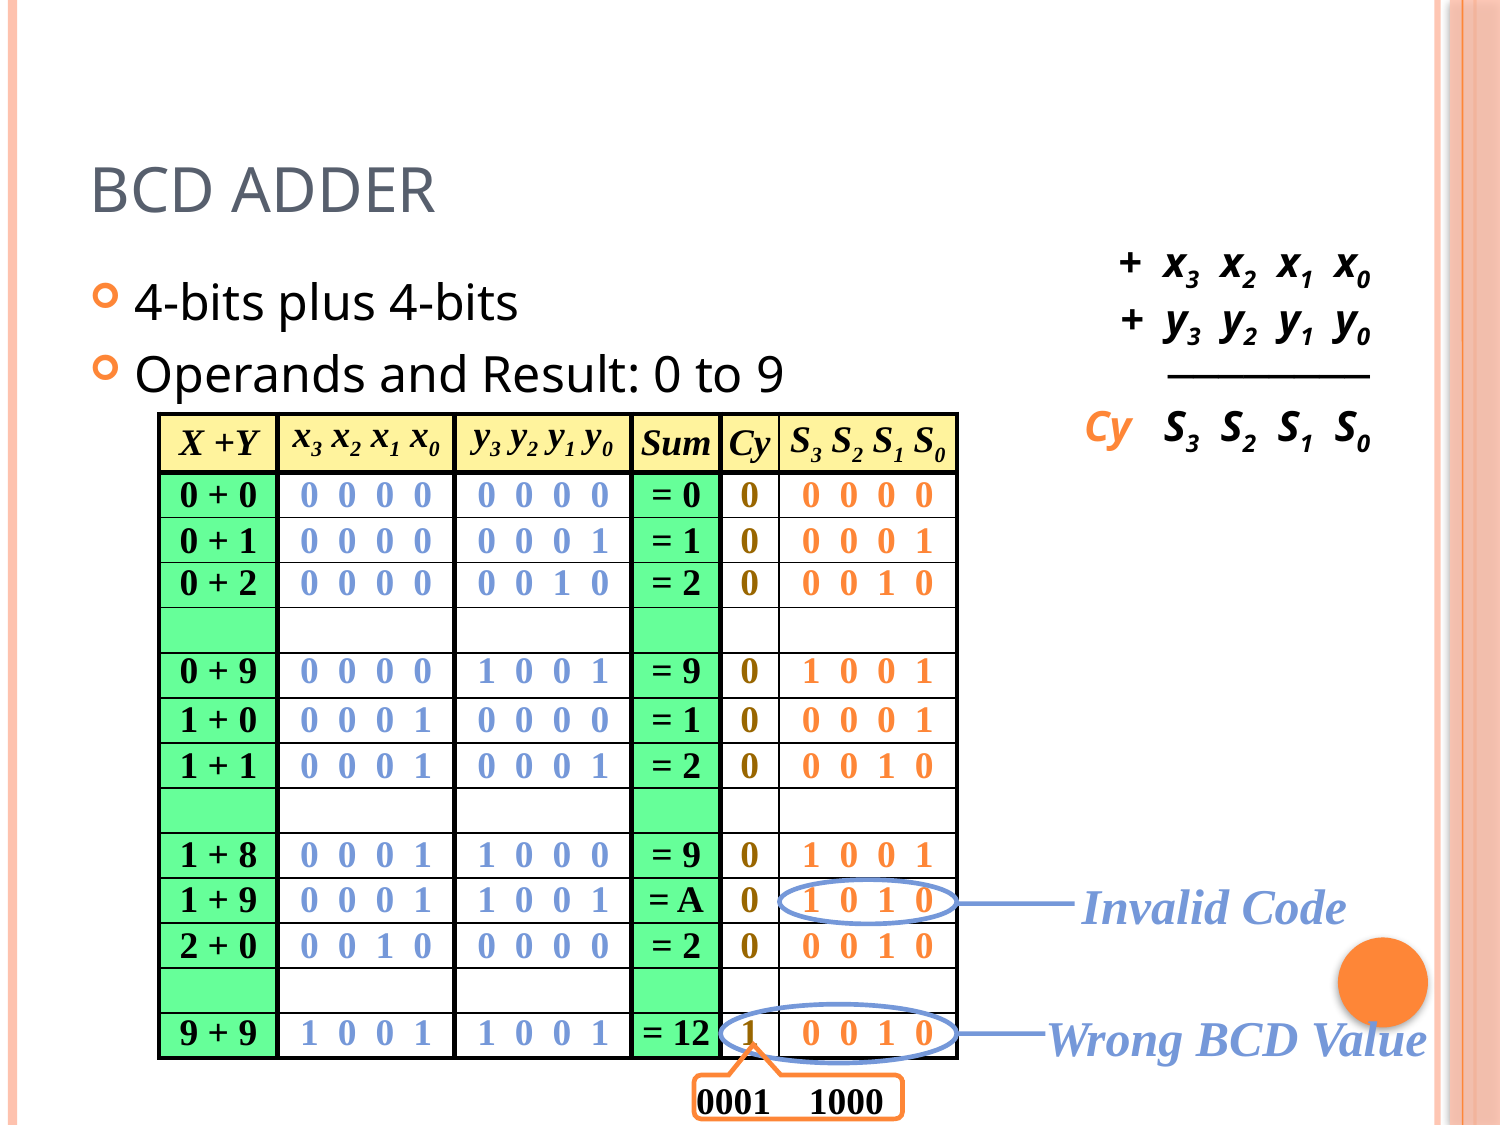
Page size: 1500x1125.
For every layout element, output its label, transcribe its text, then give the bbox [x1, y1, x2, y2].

table_header 1 0 0 1 [278, 1008, 455, 1057]
table_header 0 0 0 1 [278, 830, 455, 875]
table_cell 0 0 0 0 [280, 475, 452, 516]
table_header 0 0 1 0 [780, 559, 957, 607]
table_header 1 [720, 1036, 746, 1057]
table_header X +Y [161, 416, 275, 470]
table_header = 2 [632, 742, 720, 790]
table_cell [457, 970, 629, 1008]
table_header 9 + 9 [159, 1008, 278, 1057]
text_box [720, 1004, 957, 1064]
table_cell [280, 790, 452, 830]
table_cell [161, 790, 275, 830]
table_header y3 y2 y1 y0 [457, 416, 629, 470]
table_header 0 0 1 0 [780, 922, 957, 970]
table_header = 1 [632, 696, 720, 742]
table_cell [634, 970, 718, 1008]
table_header 0 0 1 0 [916, 1037, 957, 1057]
table_cell [161, 970, 275, 1008]
table_header 0 0 0 1 [455, 516, 632, 559]
table_header x3 x2 x1 x0 [280, 416, 452, 470]
table_header 1 0 0 1 [455, 1008, 632, 1057]
table_cell 0 0 0 0 [780, 475, 955, 516]
table_header 0 0 1 0 [455, 559, 632, 607]
table_header 1 + 1 [159, 742, 278, 790]
table_header = 1 [632, 516, 720, 559]
table_header 0 0 0 0 [278, 647, 455, 696]
table_cell [723, 790, 778, 830]
table_header 1 0 1 0 [780, 906, 824, 922]
table_header = A [632, 875, 720, 922]
table_header 2 + 0 [159, 922, 278, 970]
table_header 0 0 1 0 [780, 742, 957, 790]
table_header 0 [720, 742, 778, 790]
text_box [779, 879, 957, 924]
table_header 0 0 0 1 [780, 696, 957, 742]
title BCD Adder [75, 45, 1338, 233]
table_cell [723, 970, 778, 1008]
table_cell [634, 608, 718, 647]
table_header Cy [723, 416, 778, 470]
table_header 1 + 8 [159, 830, 278, 875]
table_cell 0 0 0 0 [457, 475, 629, 516]
table_header = 12 [632, 1008, 720, 1057]
table_cell [280, 608, 452, 647]
table_header S3 S2 S1 S0 [780, 416, 955, 470]
table_header 1 + 9 [159, 875, 278, 922]
table_header 0 0 0 0 [455, 922, 632, 970]
table_header 0 [720, 559, 778, 607]
table_header 0 0 0 1 [278, 742, 455, 790]
table_header 1 [720, 1008, 773, 1031]
table_header 0 + 9 [159, 647, 278, 696]
text_box Invalid Code [1081, 874, 1400, 935]
table_header 0 0 0 0 [455, 696, 632, 742]
table_header = 9 [632, 830, 720, 875]
table_header 1 0 0 1 [455, 875, 632, 922]
table_cell [161, 608, 275, 647]
table_header = 2 [632, 559, 720, 607]
table_cell 0 + 0 [161, 475, 275, 516]
table_header 0 [720, 922, 778, 970]
table_header 0 0 0 1 [278, 696, 455, 742]
table_cell [780, 790, 955, 830]
text_box + x3 x2 x1 x0 + y3 y2 y1 y0 ──────── Cy S3 S2 S1 S0 [1015, 236, 1370, 457]
table_cell [723, 608, 778, 647]
table_header = 9 [632, 647, 720, 696]
table_header 0 [720, 830, 778, 875]
text_box 0001 1000 [693, 1044, 903, 1119]
list 4-bits plus 4-bits Operands and Result: 0 to 9 [75, 262, 1338, 1062]
table_header 0 [720, 516, 779, 559]
table_header 1 0 0 1 [780, 647, 957, 696]
table_header = 2 [632, 922, 720, 970]
table_cell = 0 [634, 475, 718, 516]
table_header 1 0 0 1 [780, 830, 957, 875]
table_header 1 + 0 [159, 696, 278, 742]
table_header 0 0 1 0 [904, 1008, 957, 1030]
table_header 1 0 0 0 [455, 830, 632, 875]
table_header 0 0 0 1 [455, 742, 632, 790]
table_cell [457, 790, 629, 830]
table_header 0 0 0 0 [278, 516, 455, 559]
table_cell 0 [723, 475, 778, 516]
table_header 0 0 0 1 [779, 516, 957, 559]
table_header 0 0 0 1 [278, 875, 455, 922]
table_cell [780, 970, 955, 1008]
table_header 0 + 2 [159, 559, 278, 607]
table_header Sum [634, 416, 718, 470]
table_header 0 + 1 [159, 516, 278, 559]
table_header 1 0 1 0 [913, 905, 957, 922]
table_cell [634, 790, 718, 830]
table_cell [280, 970, 452, 1008]
table_header 1 0 1 0 [780, 875, 957, 898]
table_header 0 [720, 875, 778, 922]
table_header 0 0 1 0 [278, 922, 455, 970]
table_cell [457, 608, 629, 647]
table_cell [780, 608, 955, 647]
table_header 0 0 0 0 [278, 559, 455, 607]
table_header 1 0 0 1 [455, 647, 632, 696]
text_box Wrong BCD Value [1045, 1006, 1459, 1067]
table_header 0 [720, 647, 778, 696]
table_header 0 [720, 696, 778, 742]
